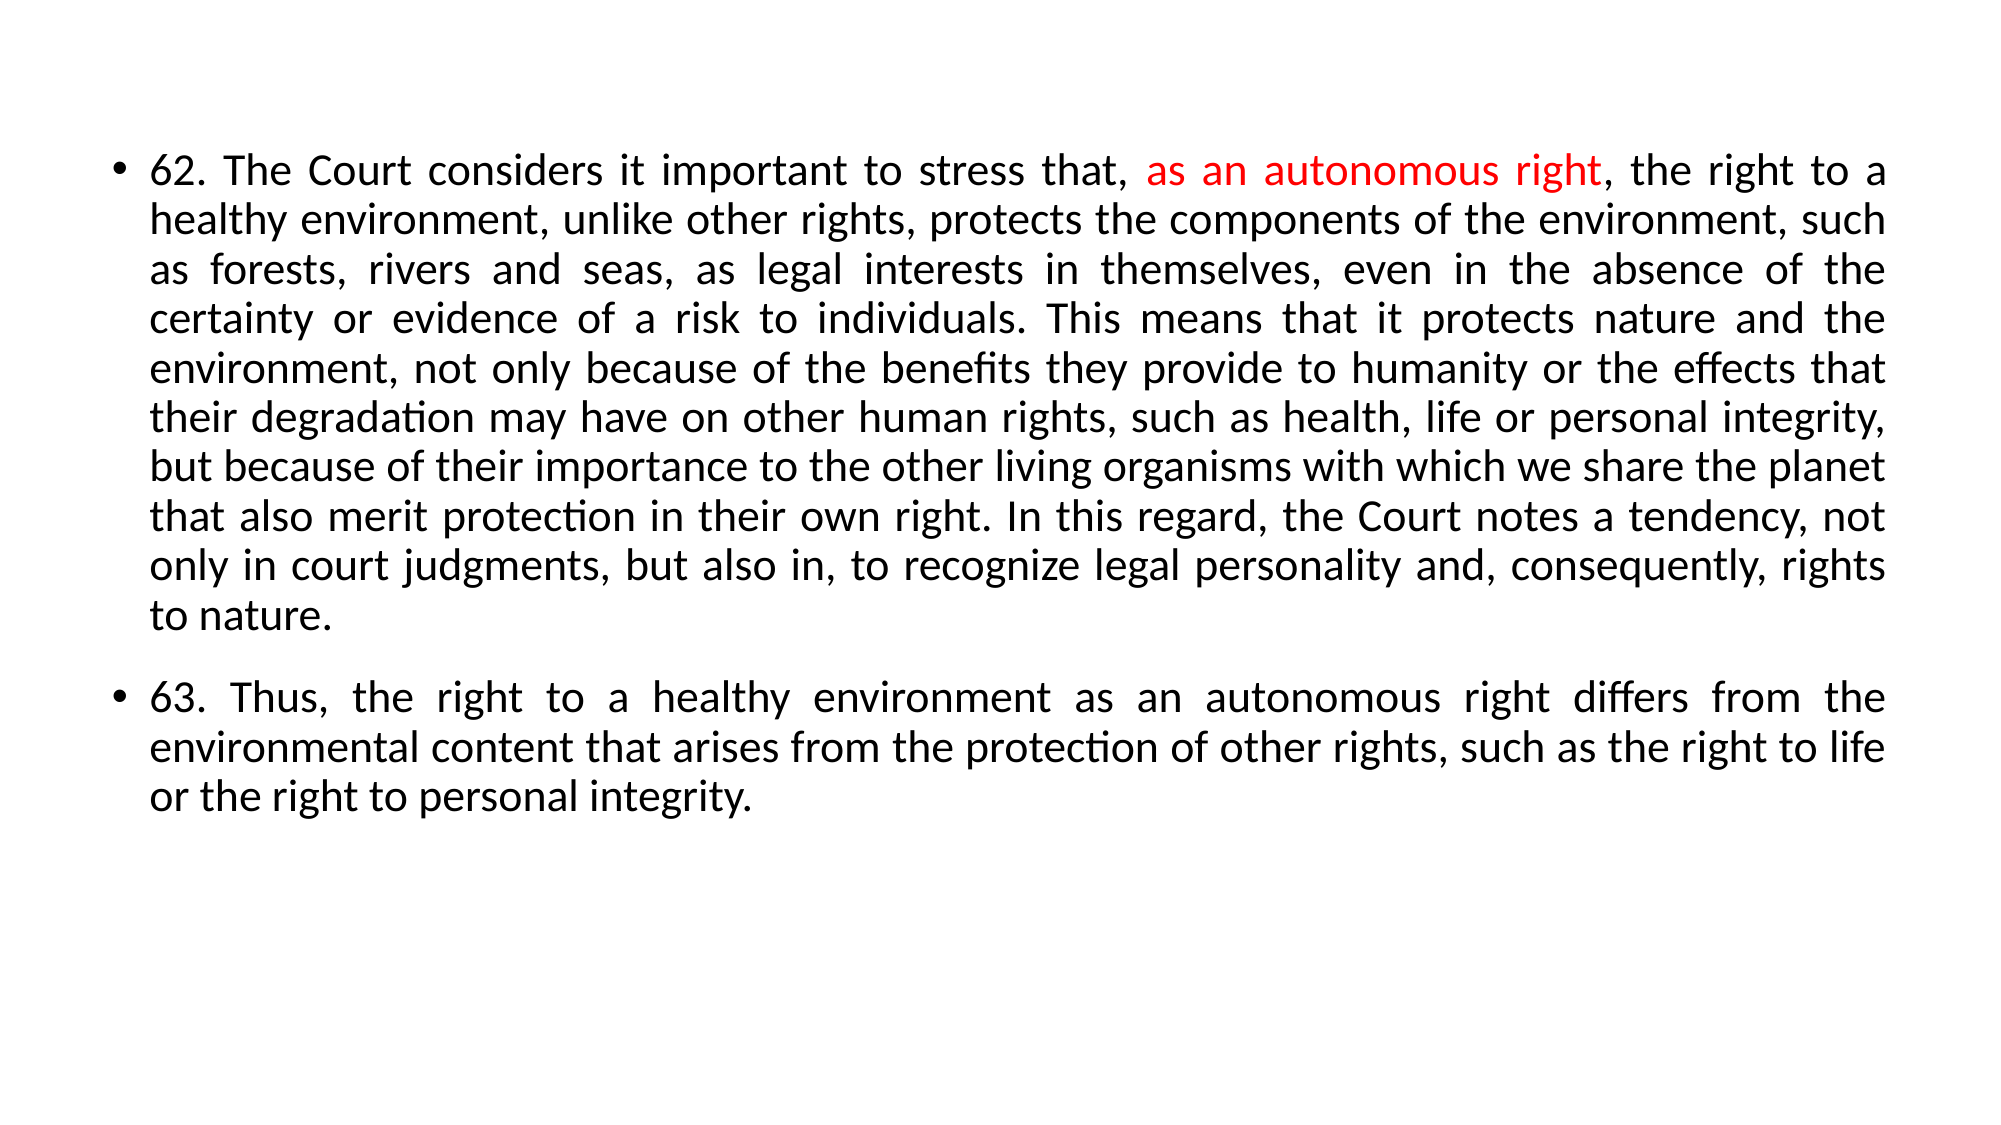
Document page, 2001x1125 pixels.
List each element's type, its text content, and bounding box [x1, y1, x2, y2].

list 62. The Court considers it important to stress that, as an autonomous right, the right to a healthy environment, unlike other rights, protects the components of the environment, such as forests, rivers and seas, as legal interests in themselves, even in the absence of the certainty or evidence of a risk to individuals. This means that it protects nature and the environment, not only because of the benefits they provide to humanity or the effects that their degradation may have on other human rights, such as health, life or personal integrity, but because of their importance to the other living organisms with which we share the planet that also merit protection in their own right. In this regard, the Court notes a tendency, not only in court judgments, but also in, to recognize legal personality and, consequently, rights to nature. 63. Thus, the right to a healthy environment as an autonomous right differs from the environmental content that arises from the protection of other rights, such as the right to life or the right to personal integrity. [96, 138, 1903, 1054]
